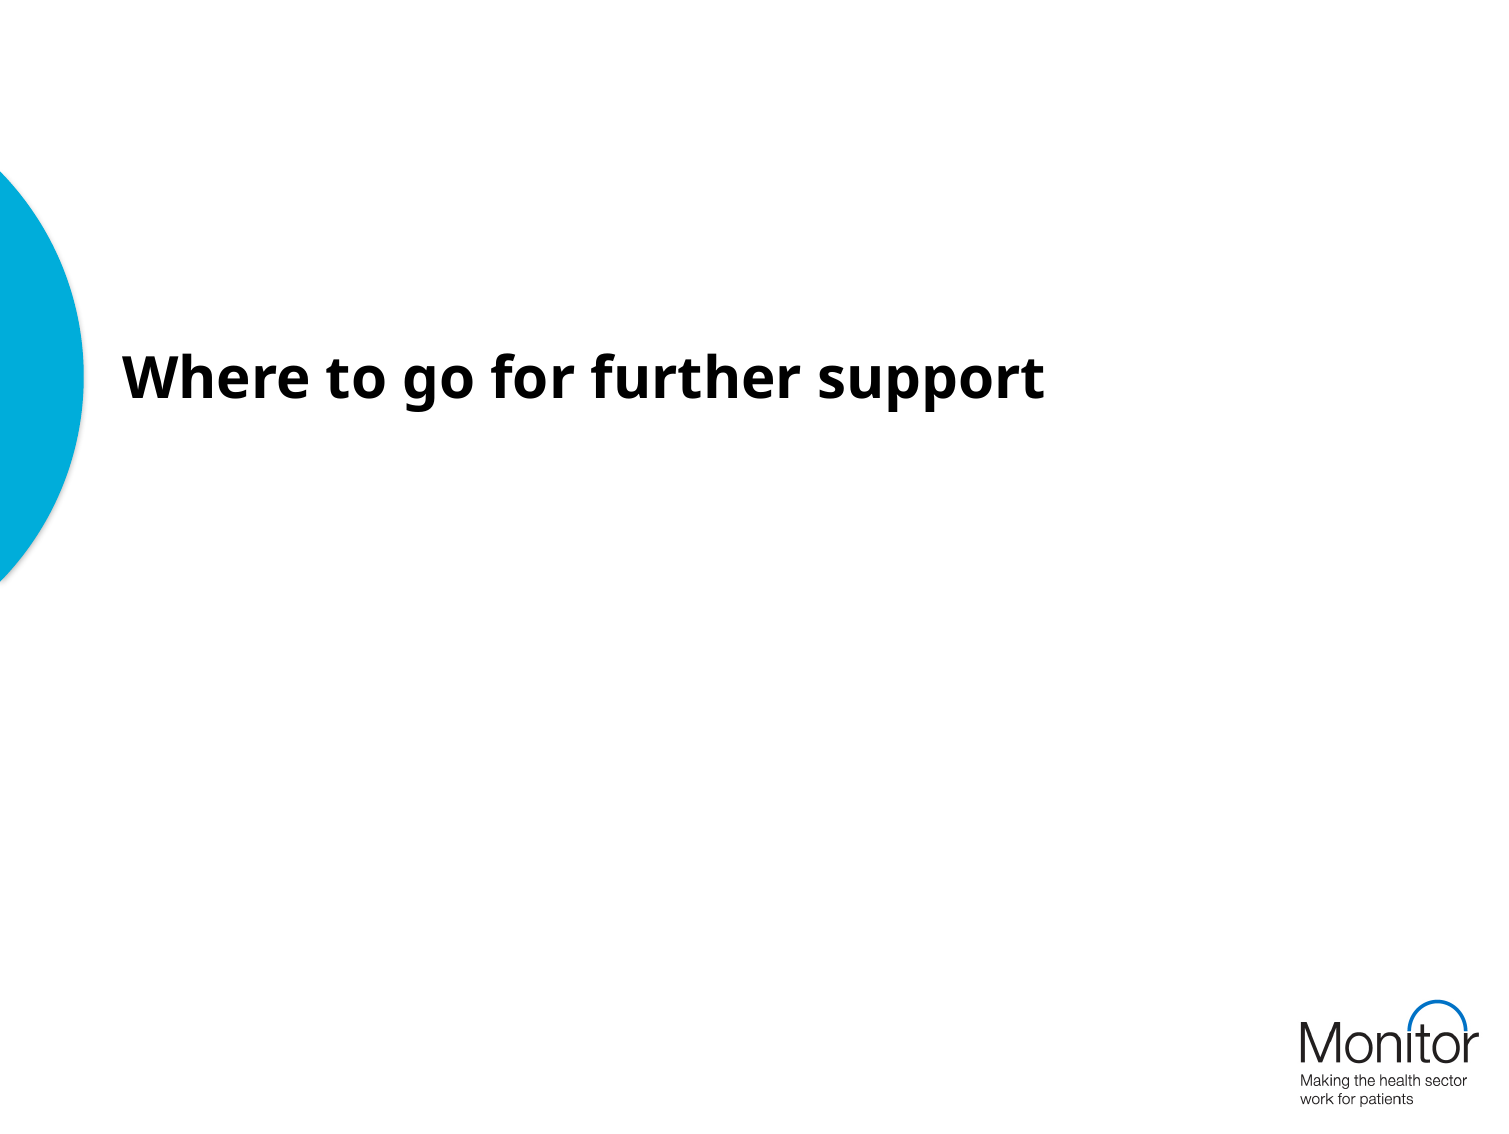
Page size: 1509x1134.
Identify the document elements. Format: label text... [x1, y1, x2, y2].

picture [1268, 977, 1509, 1134]
text_box Where to go for further support [127, 332, 1179, 418]
picture [0, 149, 123, 602]
